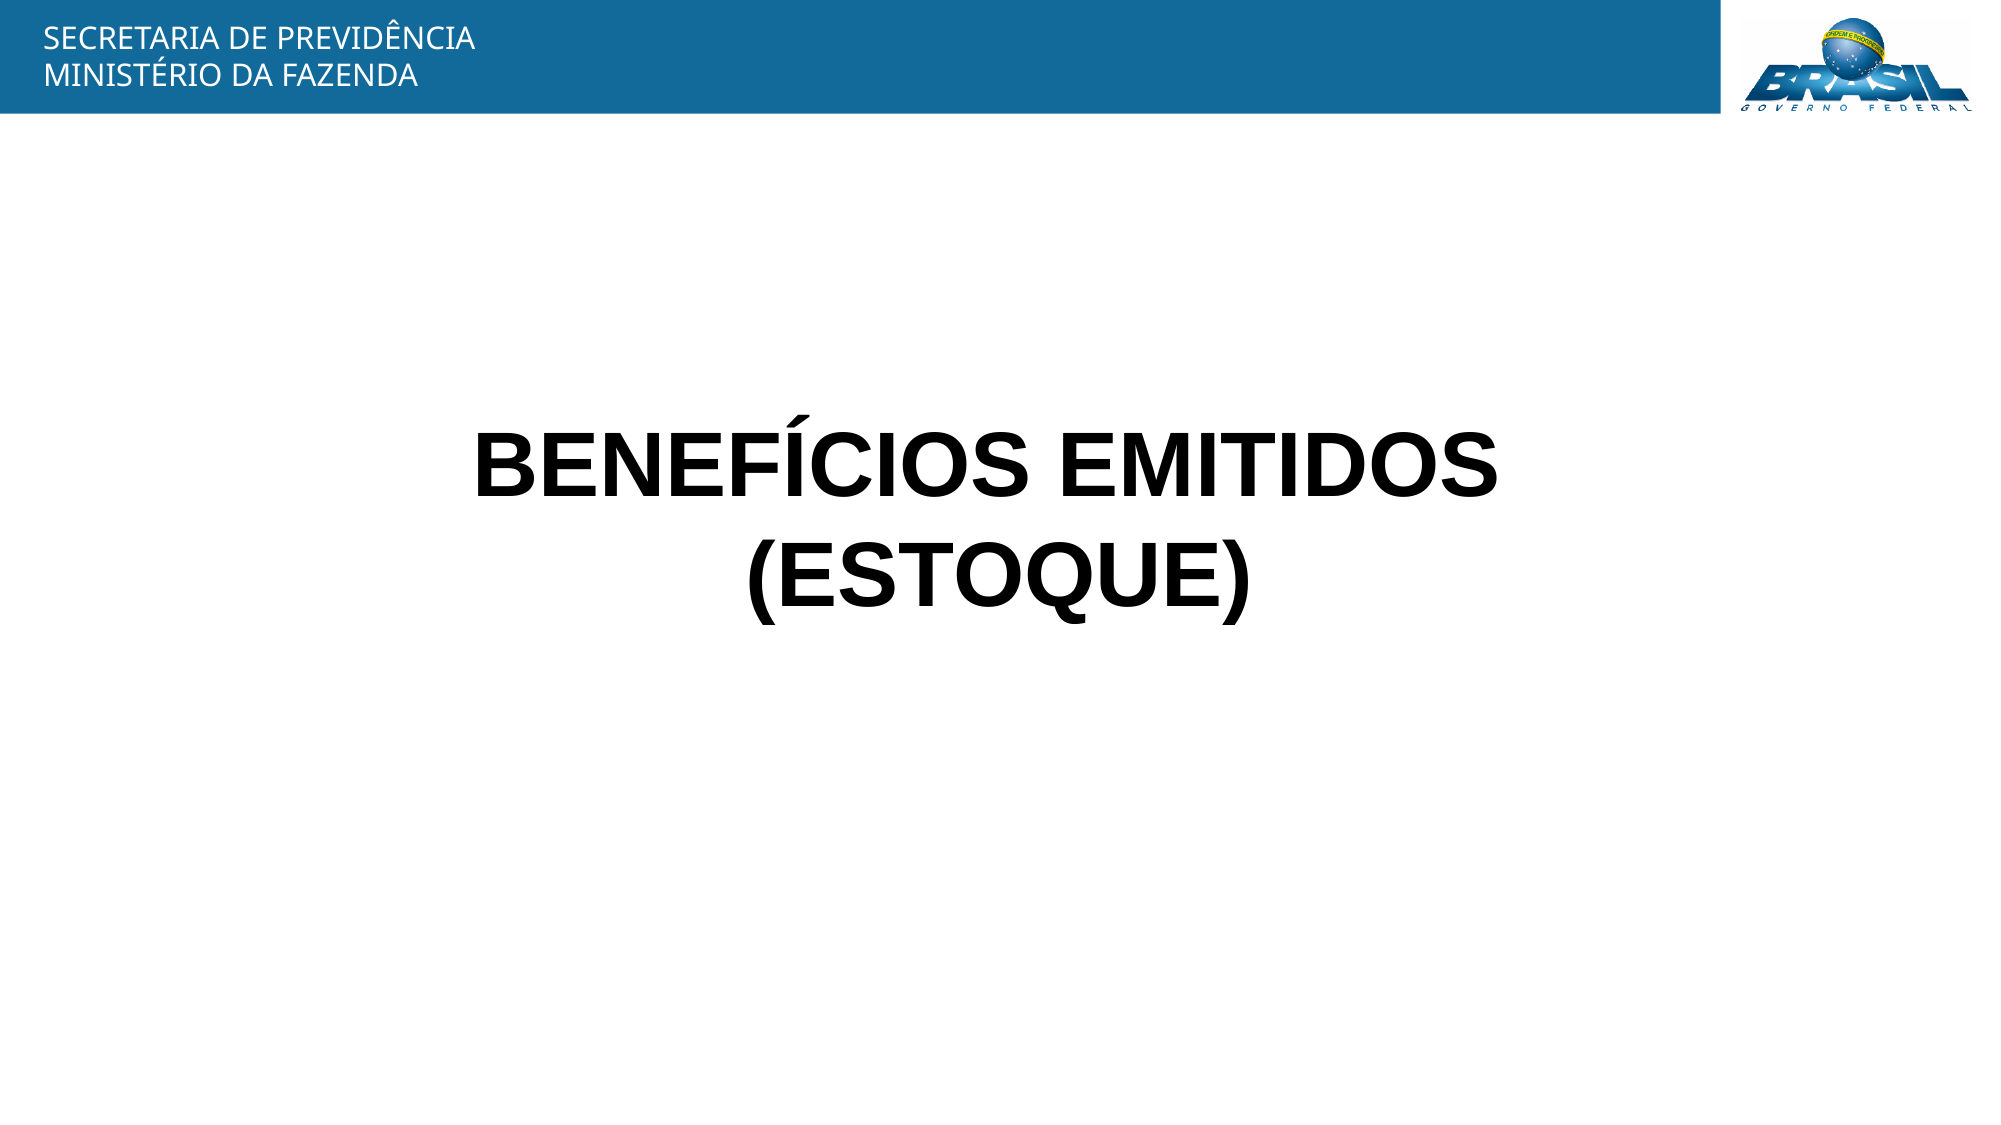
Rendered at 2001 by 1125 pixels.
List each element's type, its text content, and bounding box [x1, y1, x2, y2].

text_box BENEFÍCIOS EMITIDOS (ESTOQUE) [249, 338, 1750, 691]
picture [1741, 18, 1972, 111]
